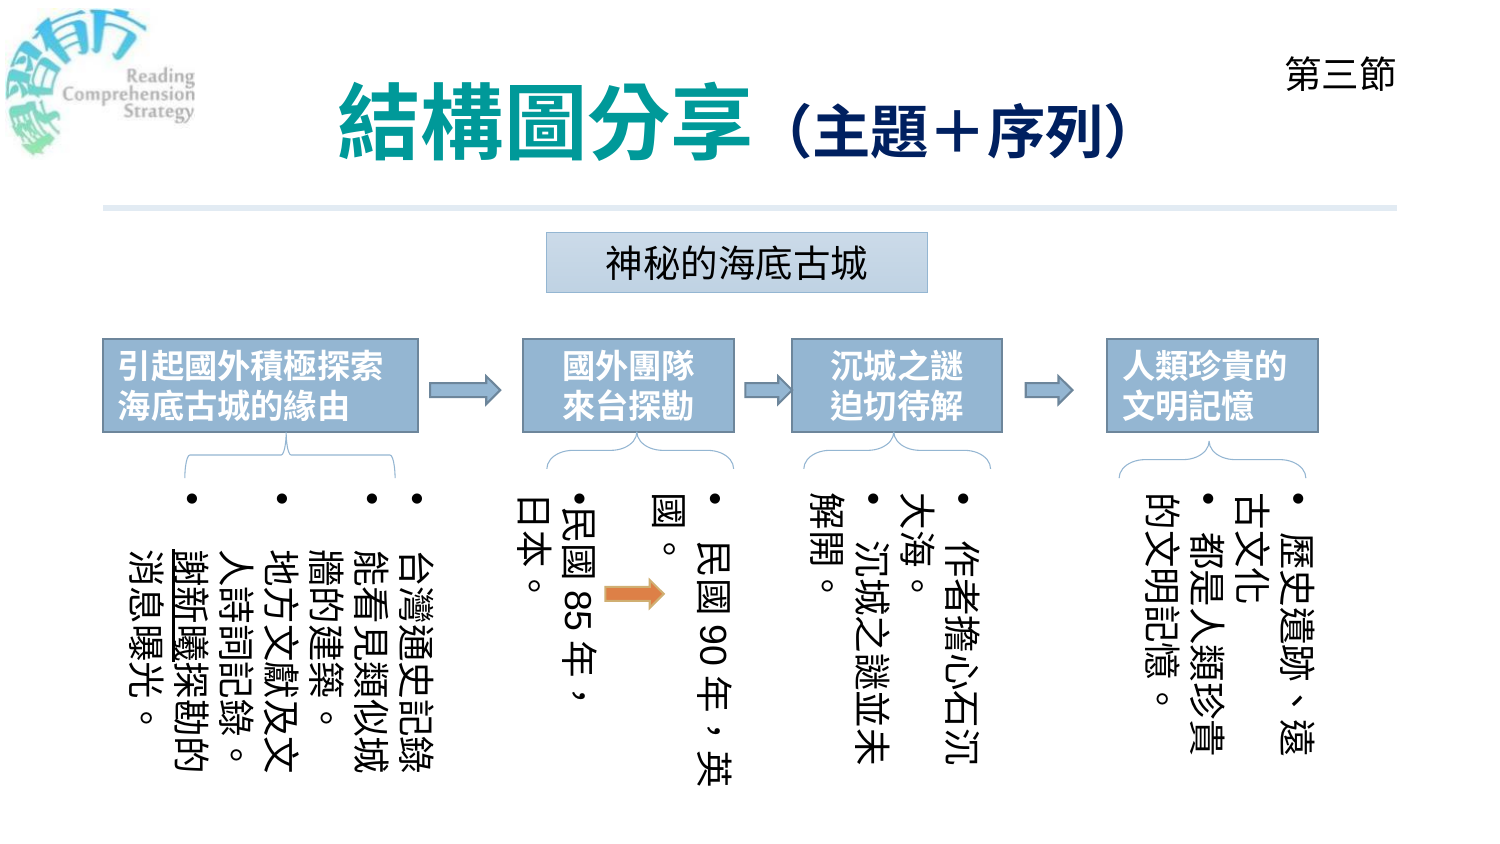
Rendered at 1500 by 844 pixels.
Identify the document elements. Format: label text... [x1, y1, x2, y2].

text_box 第三節 [1269, 43, 1459, 104]
text_box 神秘的海底古城 [546, 232, 928, 293]
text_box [103, 339, 1329, 812]
picture [5, 8, 195, 160]
title 結構圖分享（主題＋序列） [103, 44, 1397, 208]
